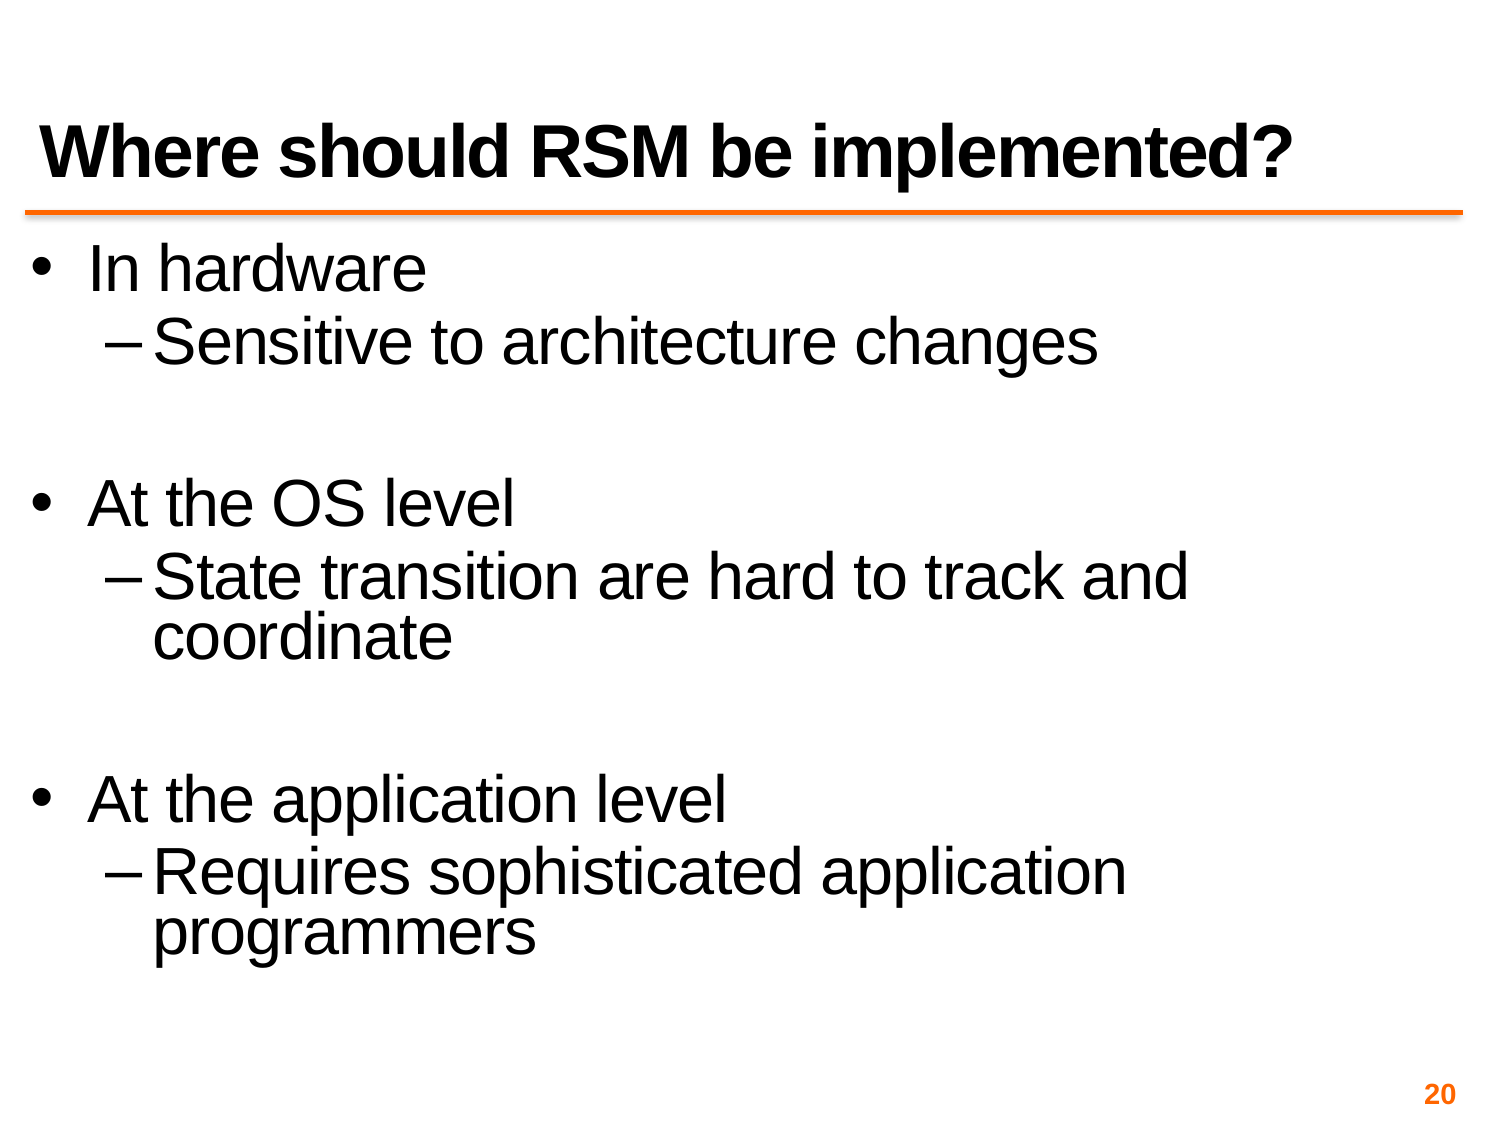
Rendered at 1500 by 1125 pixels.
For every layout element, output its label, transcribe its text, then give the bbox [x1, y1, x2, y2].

title Where should RSM be implemented? [24, 24, 1463, 201]
list In hardware Sensitive to architecture changes At the OS level State transition are hard to track and coordinate At the application level Requires sophisticated application programmers [24, 237, 1463, 1063]
slide_number 20 [1112, 1074, 1463, 1110]
